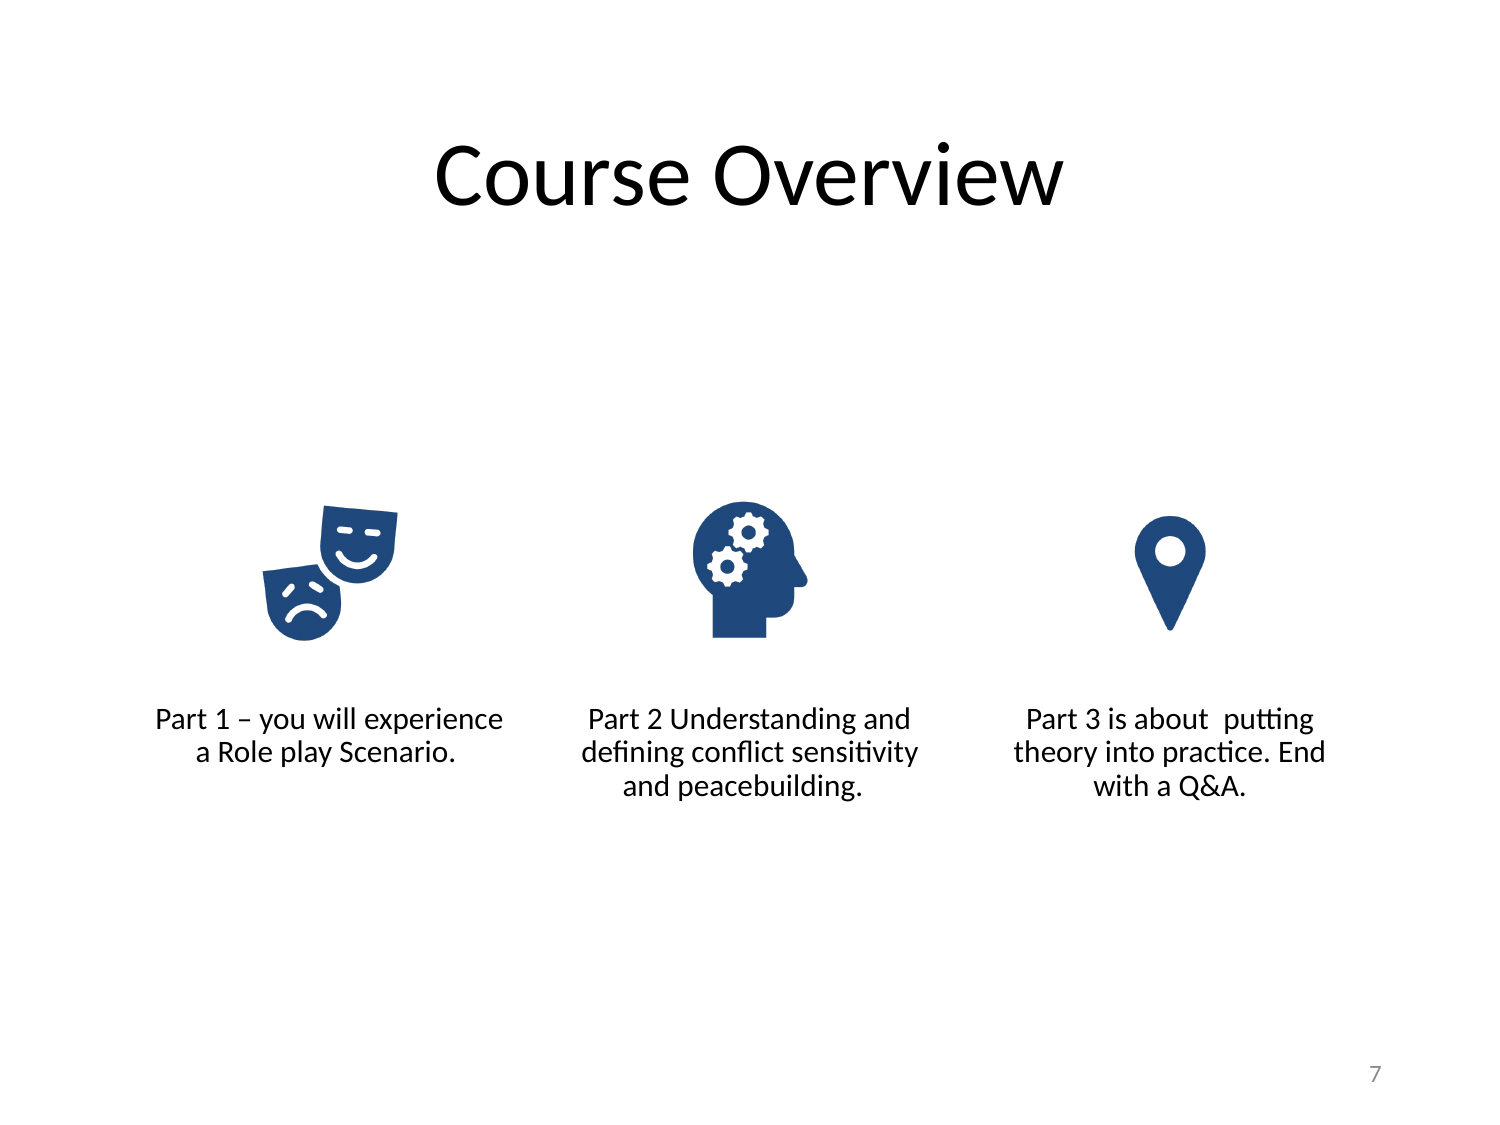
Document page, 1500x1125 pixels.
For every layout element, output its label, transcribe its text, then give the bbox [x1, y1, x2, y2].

slide_number 7 [1059, 1042, 1397, 1103]
title Course Overview [103, 59, 1397, 278]
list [102, 299, 1398, 1014]
